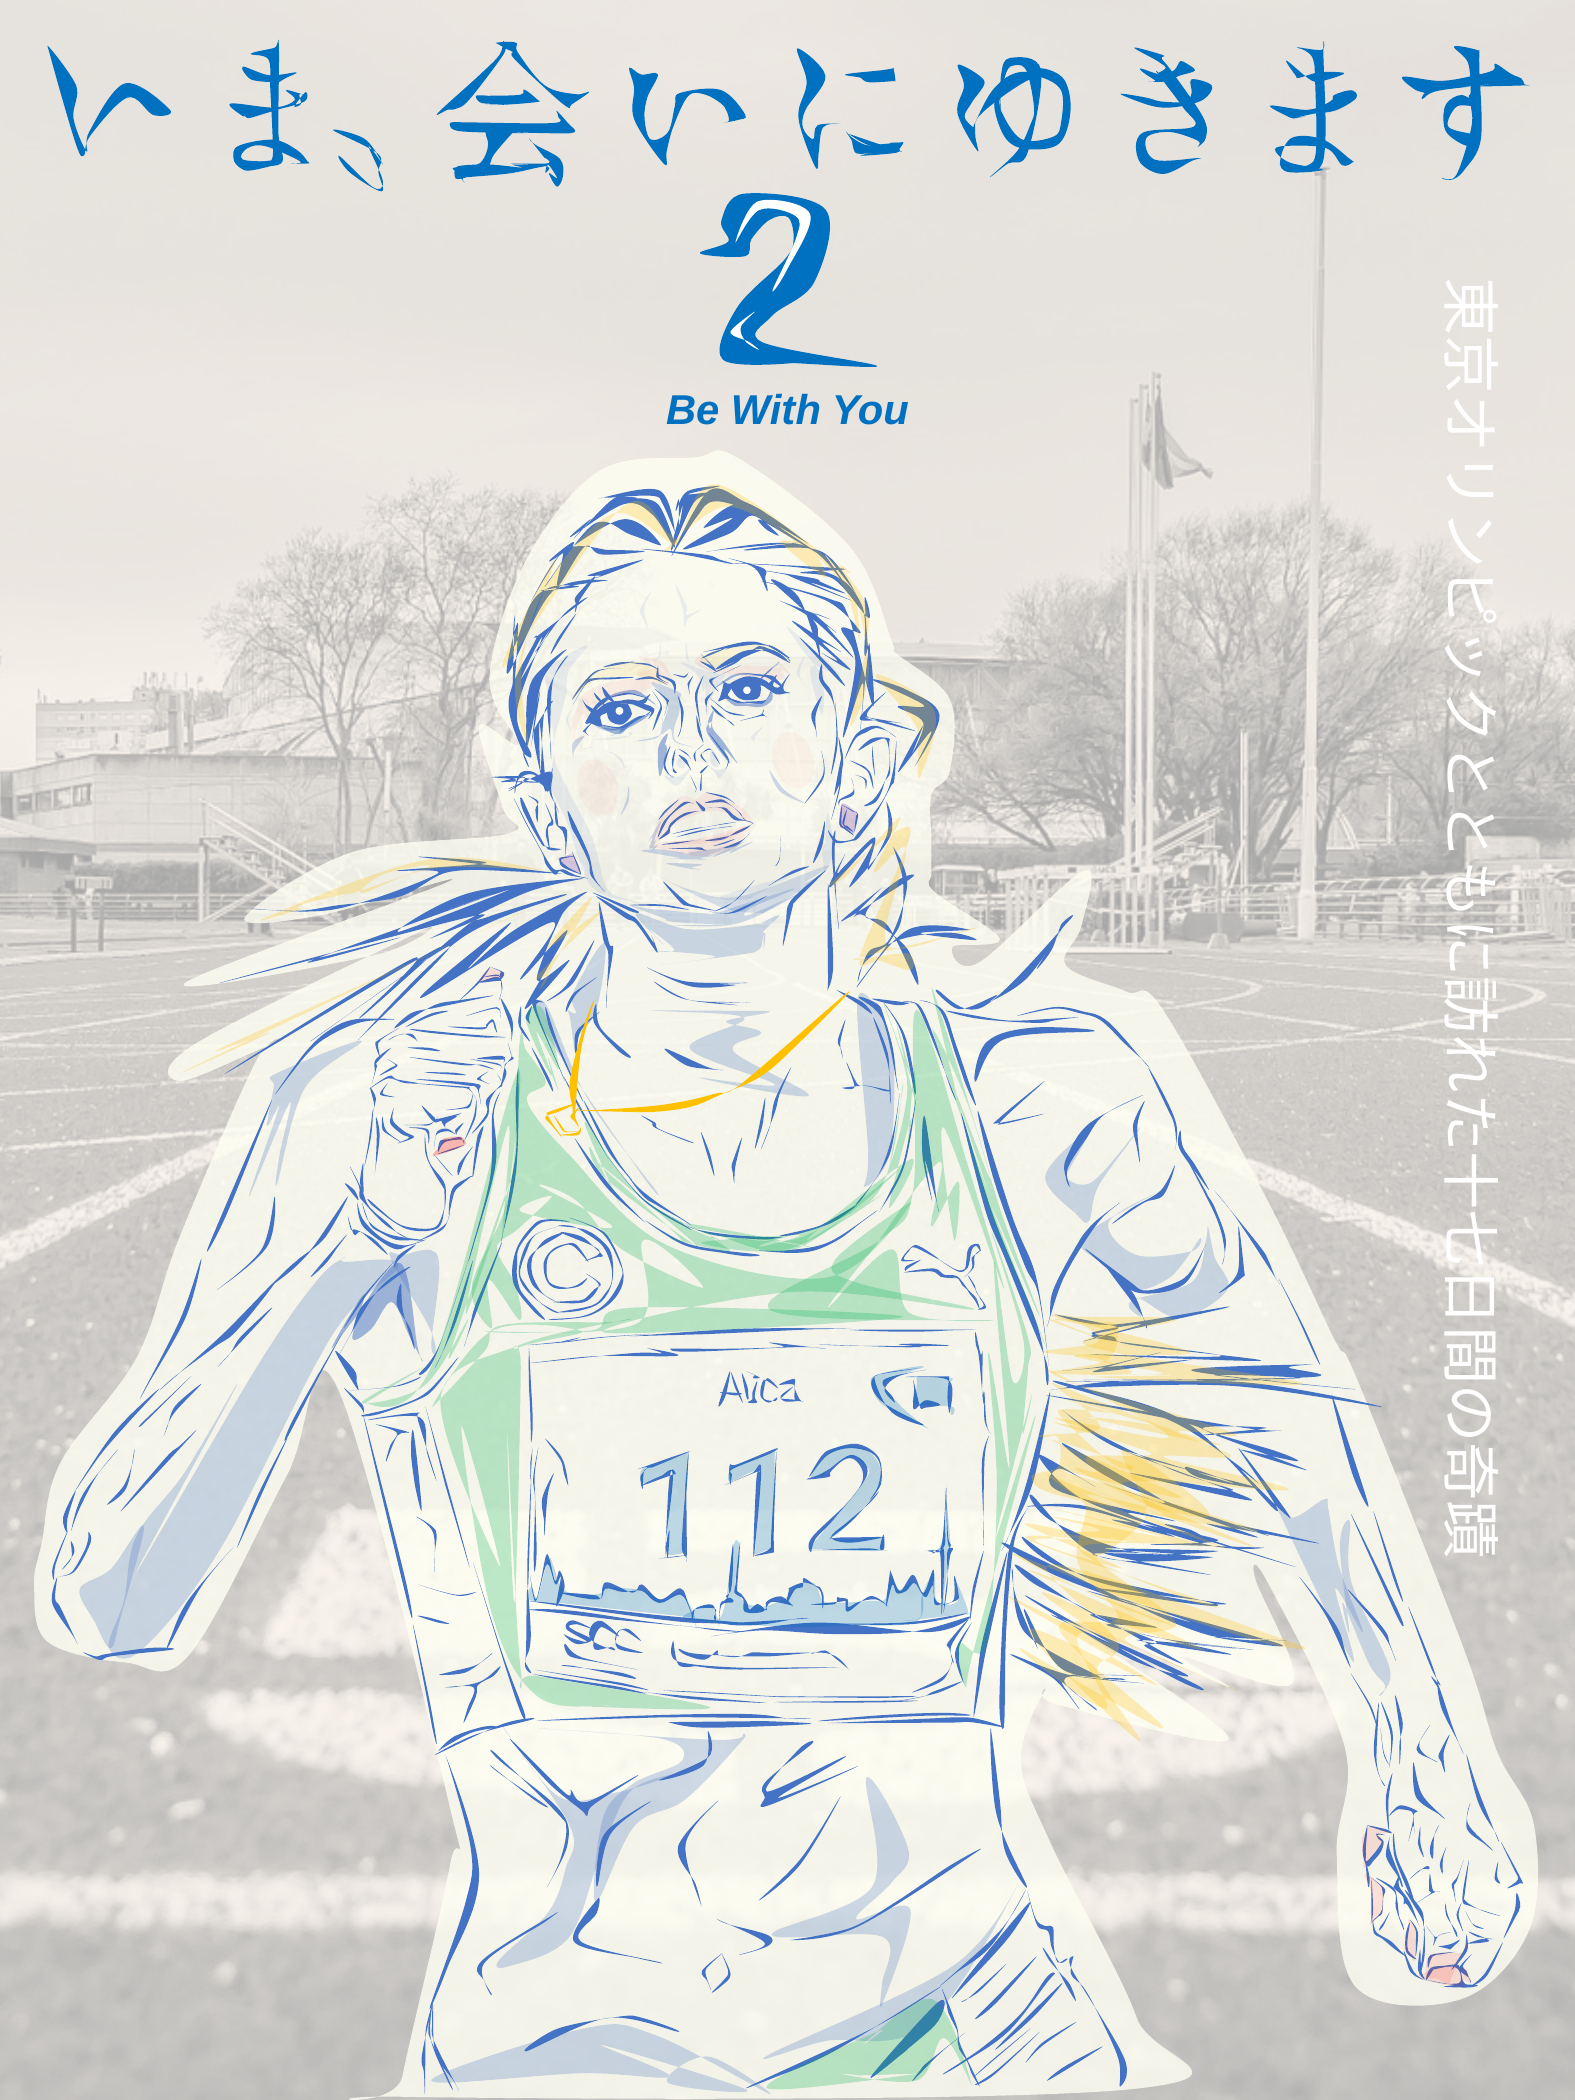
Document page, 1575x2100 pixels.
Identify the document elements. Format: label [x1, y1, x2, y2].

picture [0, 0, 1575, 2100]
text_box [47, 39, 1531, 192]
text_box [33, 450, 1539, 2100]
